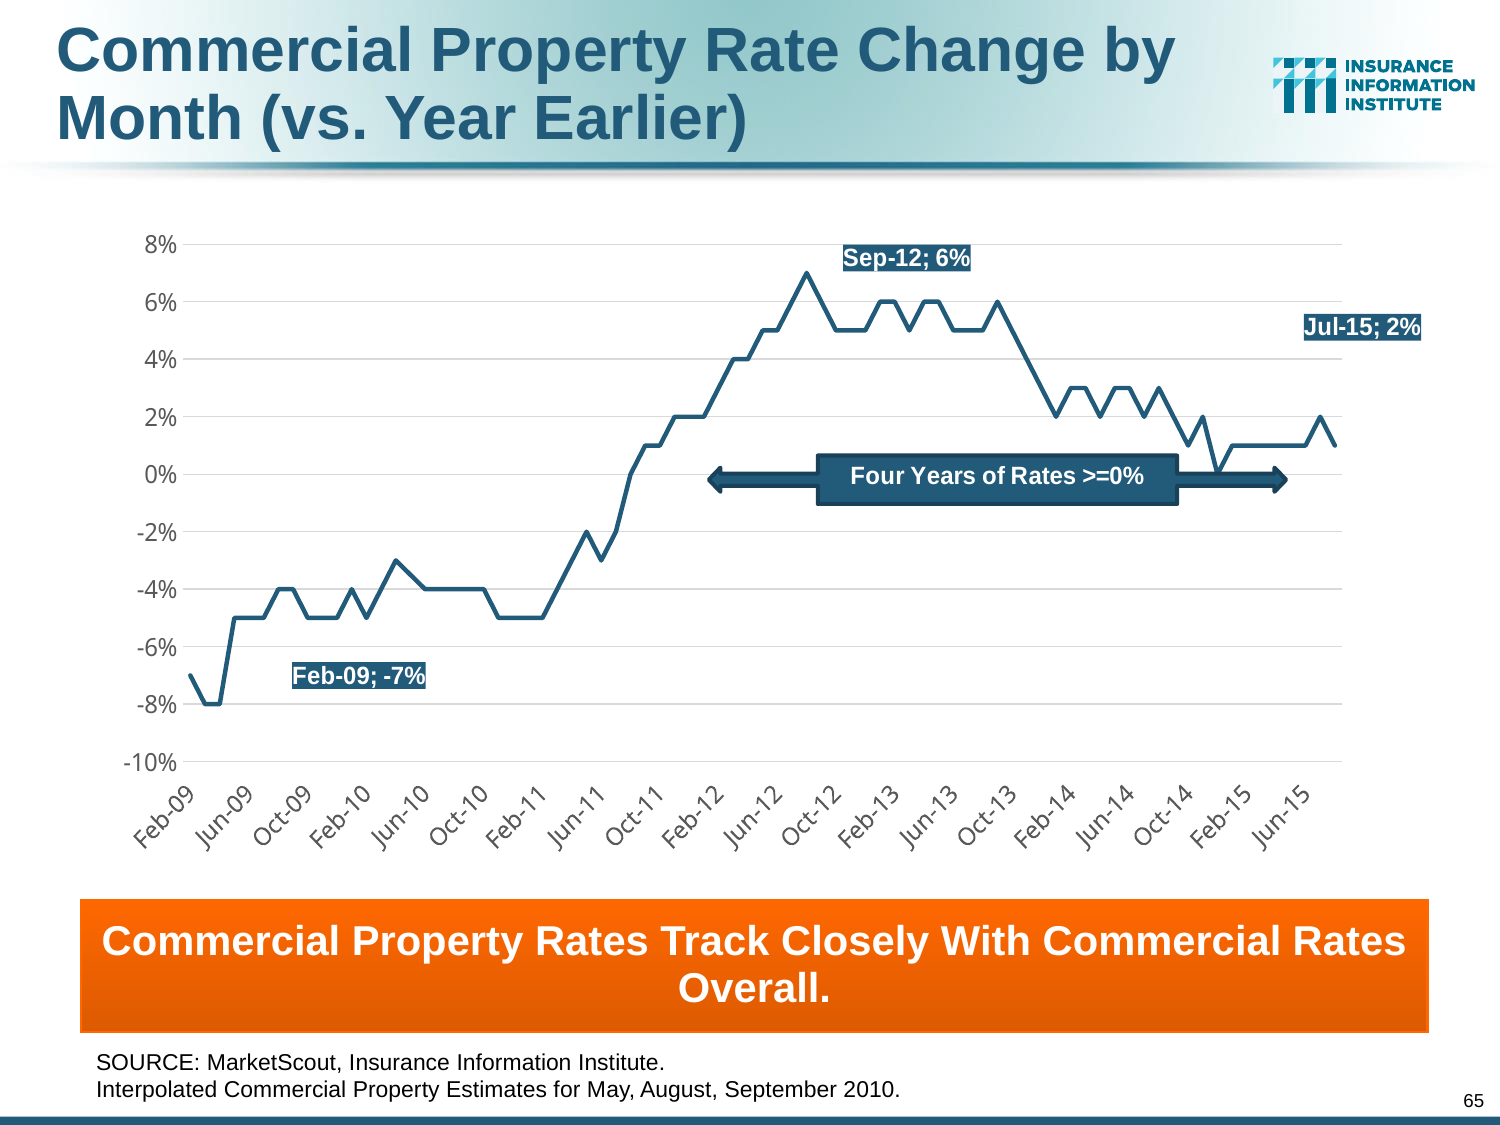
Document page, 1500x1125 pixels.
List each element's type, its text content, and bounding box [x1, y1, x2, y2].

text_box SOURCE: MarketScout, Insurance Information Institute. Interpolated Commercial Property Estimates for May, August, September 2010. [81, 1040, 1485, 1110]
text_box Commercial Property Rates Track Closely With Commercial Rates Overall. [81, 900, 1428, 1033]
chart [84, 218, 1422, 886]
picture [0, 0, 1500, 189]
title Commercial Property Rate Change by Month (vs. Year Earlier) [48, 14, 1264, 157]
